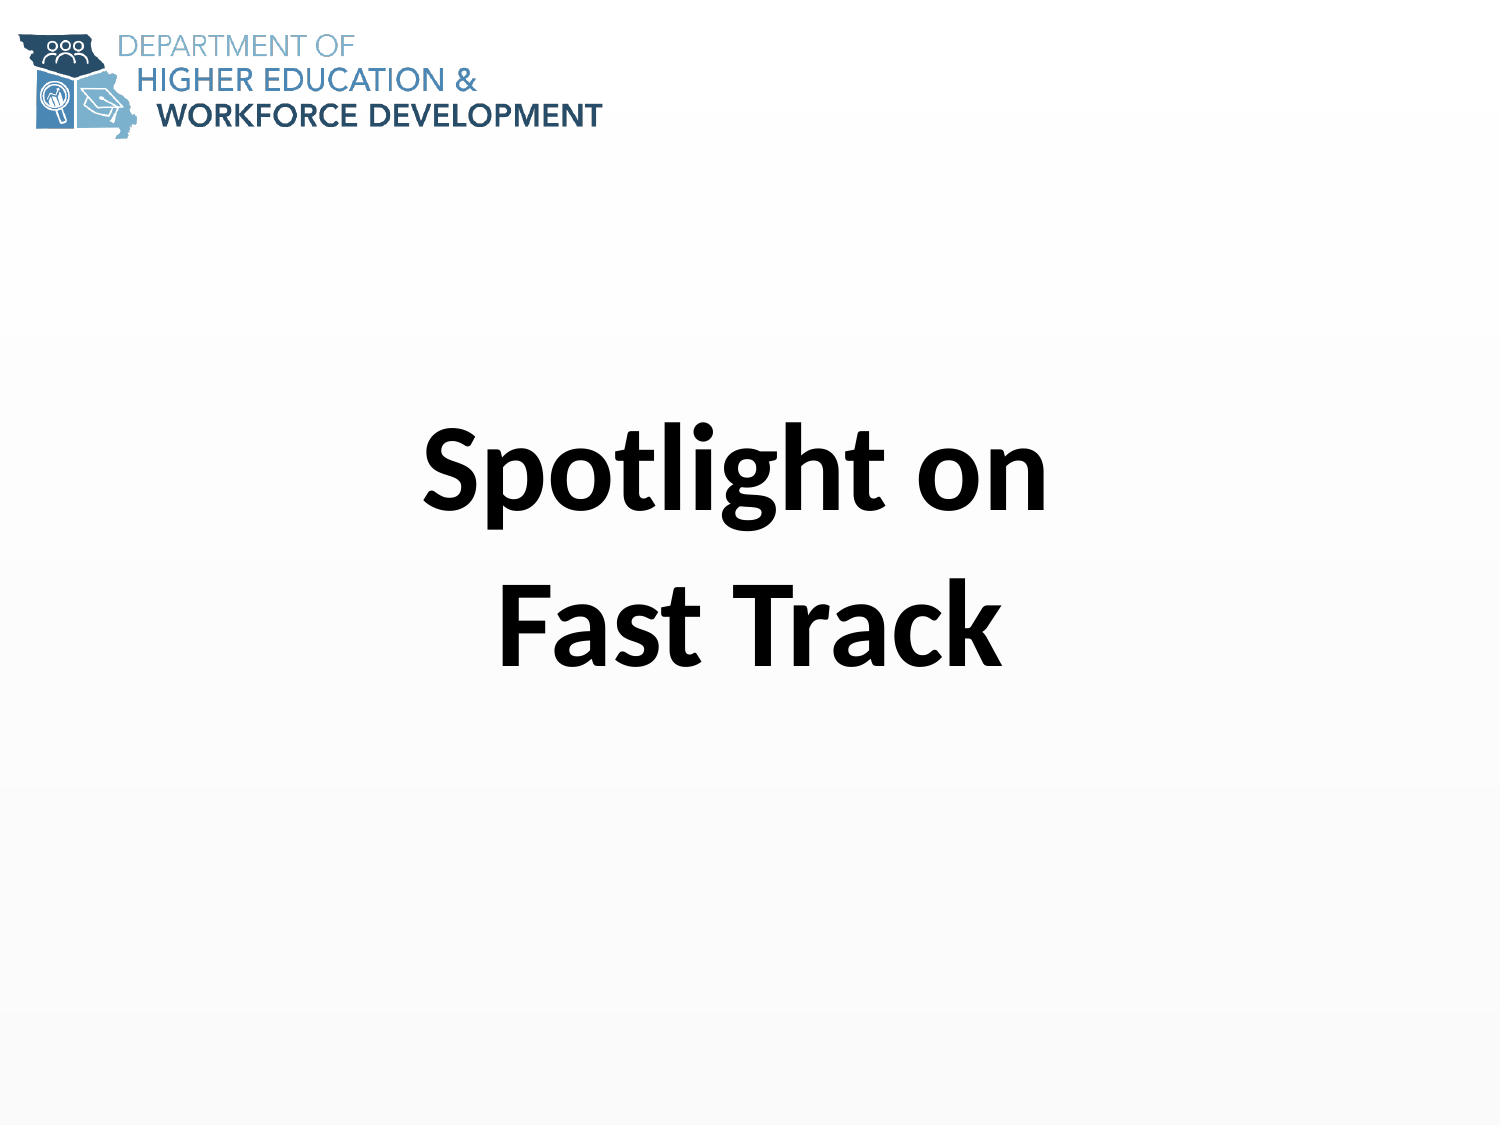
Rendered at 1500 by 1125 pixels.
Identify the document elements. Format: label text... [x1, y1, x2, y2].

picture [18, 30, 603, 140]
list Spotlight on Fast Track [103, 395, 1397, 1014]
